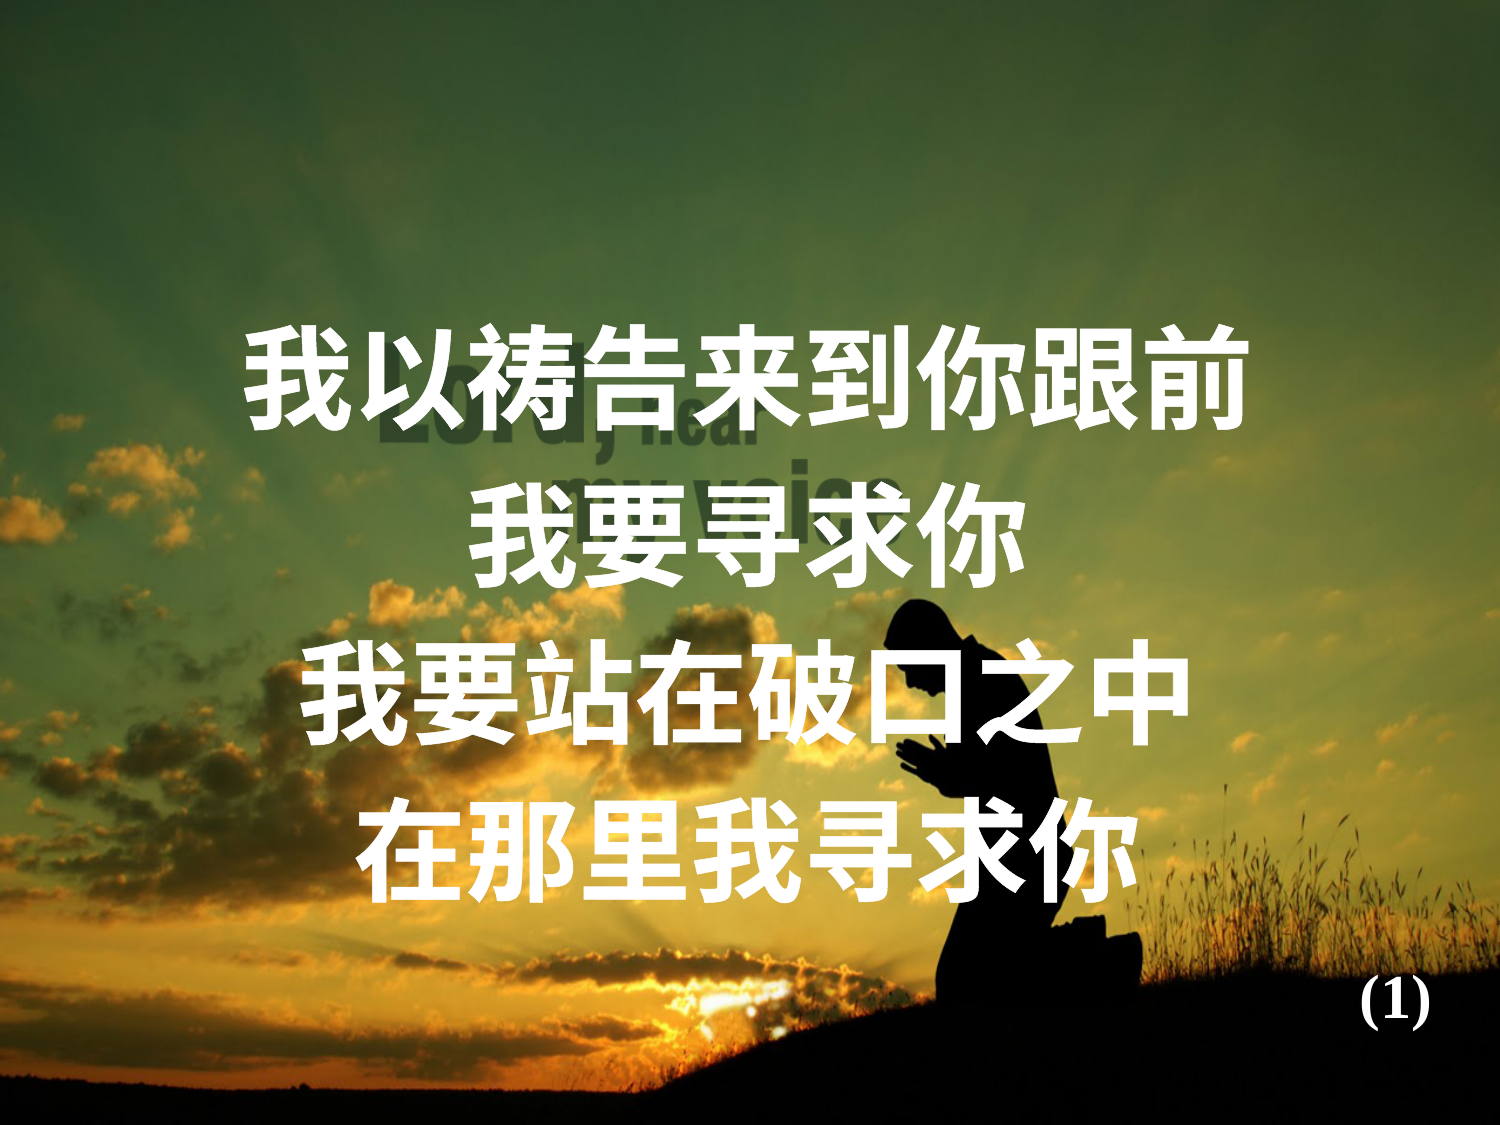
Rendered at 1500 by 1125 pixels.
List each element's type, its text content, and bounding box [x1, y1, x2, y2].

text_box (1) [1345, 949, 1448, 1039]
picture [0, 0, 1500, 1125]
list 我以祷告来到你跟前 我要寻求你 我要站在破口之中 在那里我寻求你 [62, 299, 1432, 943]
